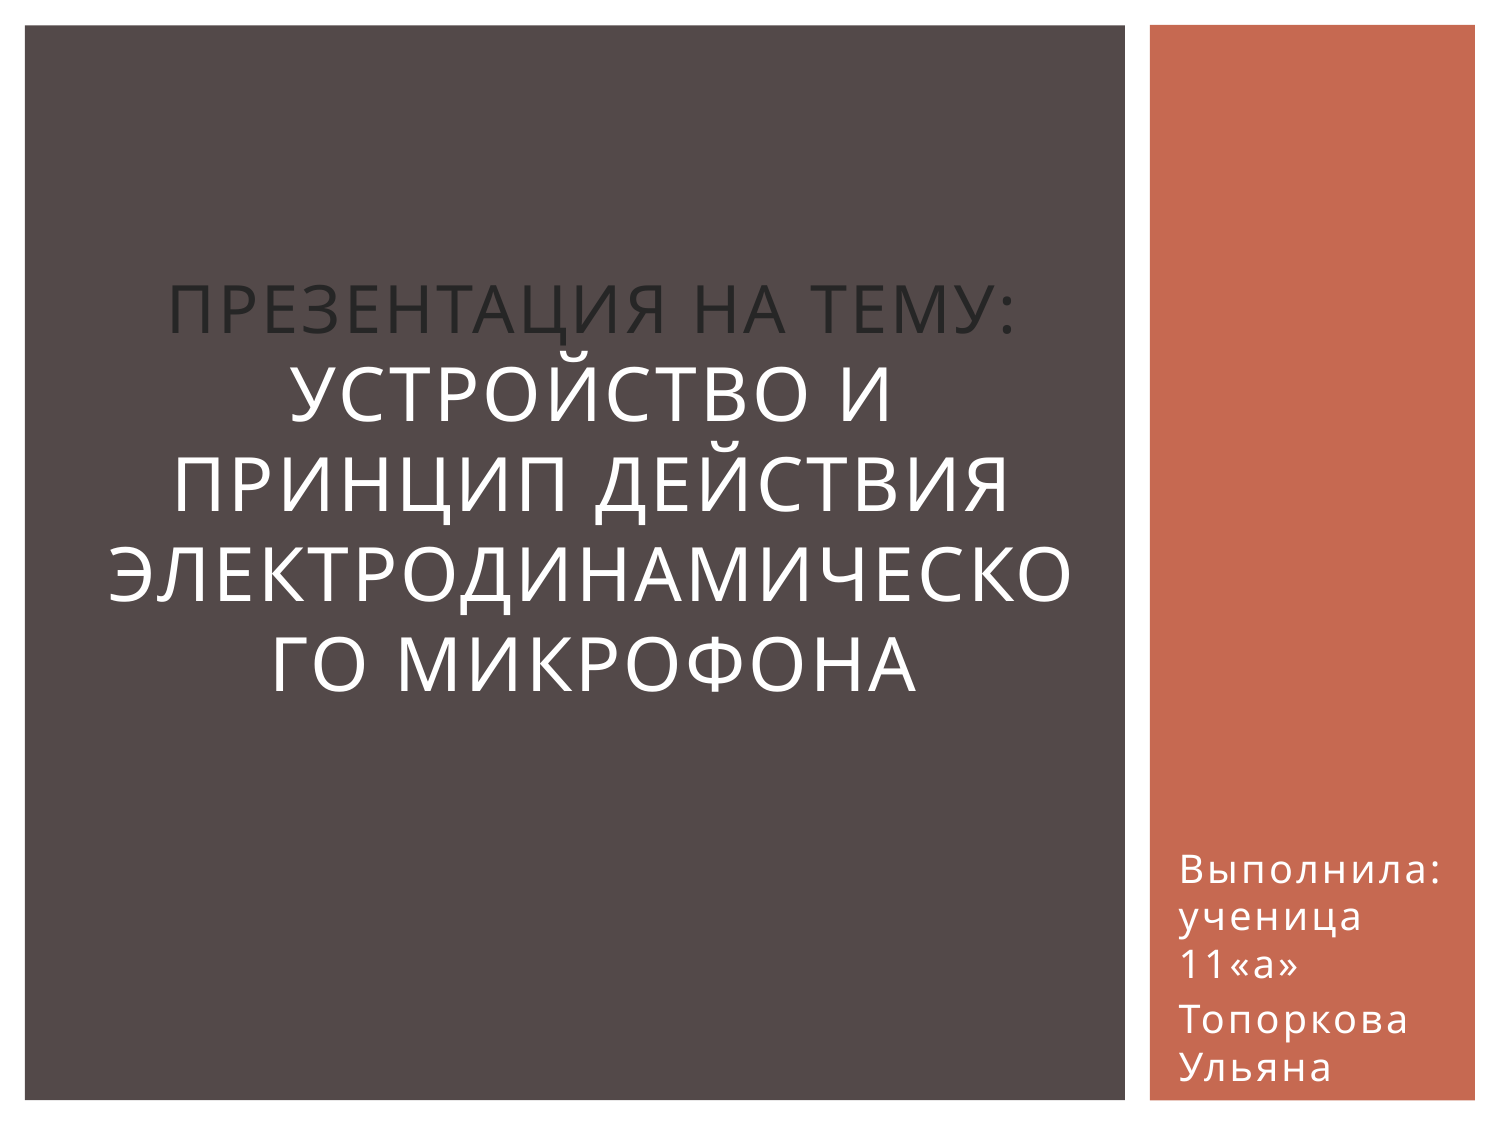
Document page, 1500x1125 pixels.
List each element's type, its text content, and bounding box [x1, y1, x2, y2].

subtitle Выполнила: ученица 11«а» Топоркова Ульяна [1163, 834, 1500, 1099]
title Презентация на тему: Устройство и принцип действия электродинамического микрофона [75, 336, 1113, 637]
